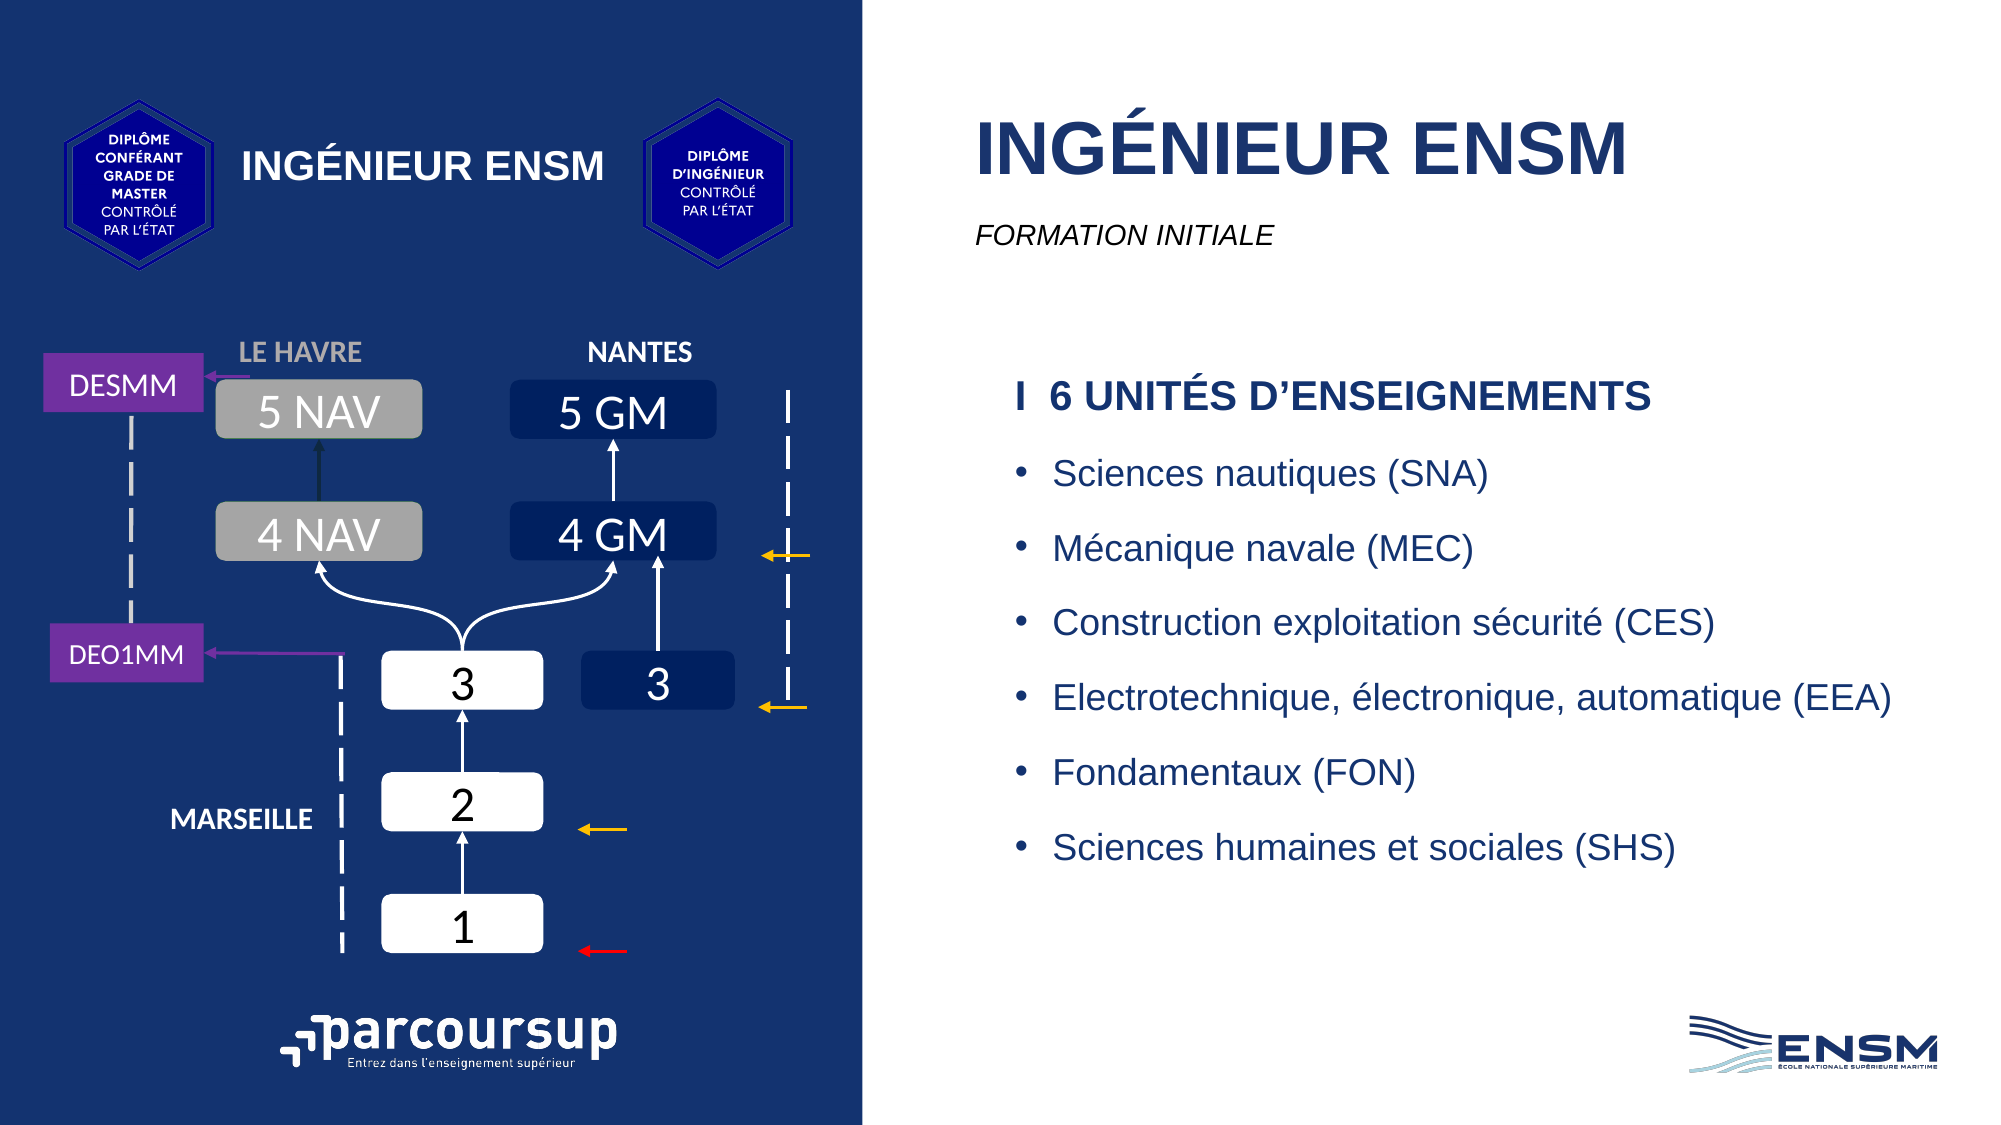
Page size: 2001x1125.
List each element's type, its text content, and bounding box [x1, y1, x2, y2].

text_box 3 [580, 649, 736, 711]
text_box DEO1MM [49, 622, 205, 683]
text_box LE HAVRE [178, 324, 423, 377]
title INGÉNIEUR ENSM [960, 41, 1823, 150]
text_box 3 [380, 649, 545, 711]
text_box 5 NAV [214, 378, 424, 440]
text_box [0, 0, 863, 1125]
text_box DESMM [42, 352, 205, 413]
text_box 1 [380, 892, 545, 955]
list I 6 UNITÉS D’ENSEIGNEMENTS Sciences nautiques (SNA) Mécanique navale (MEC) Construction exploitation sécurité (CES) Electrotechnique, électronique, automatique (EEA) Fondamentaux (FON) Sciences humaines et sociales (SHS) [999, 351, 2000, 773]
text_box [345, 533, 437, 678]
text_box 4 GM [508, 500, 718, 562]
text_box 2 [380, 771, 545, 833]
text_box FORMATION INITIALE [960, 150, 1823, 292]
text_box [492, 529, 584, 682]
picture [262, 971, 634, 1105]
text_box NANTES [559, 324, 721, 377]
text_box 5 GM [508, 378, 718, 440]
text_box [63, 68, 794, 271]
picture [1685, 1012, 1941, 1076]
text_box MARSEILLE [139, 790, 340, 843]
text_box 4 NAV [214, 500, 424, 562]
